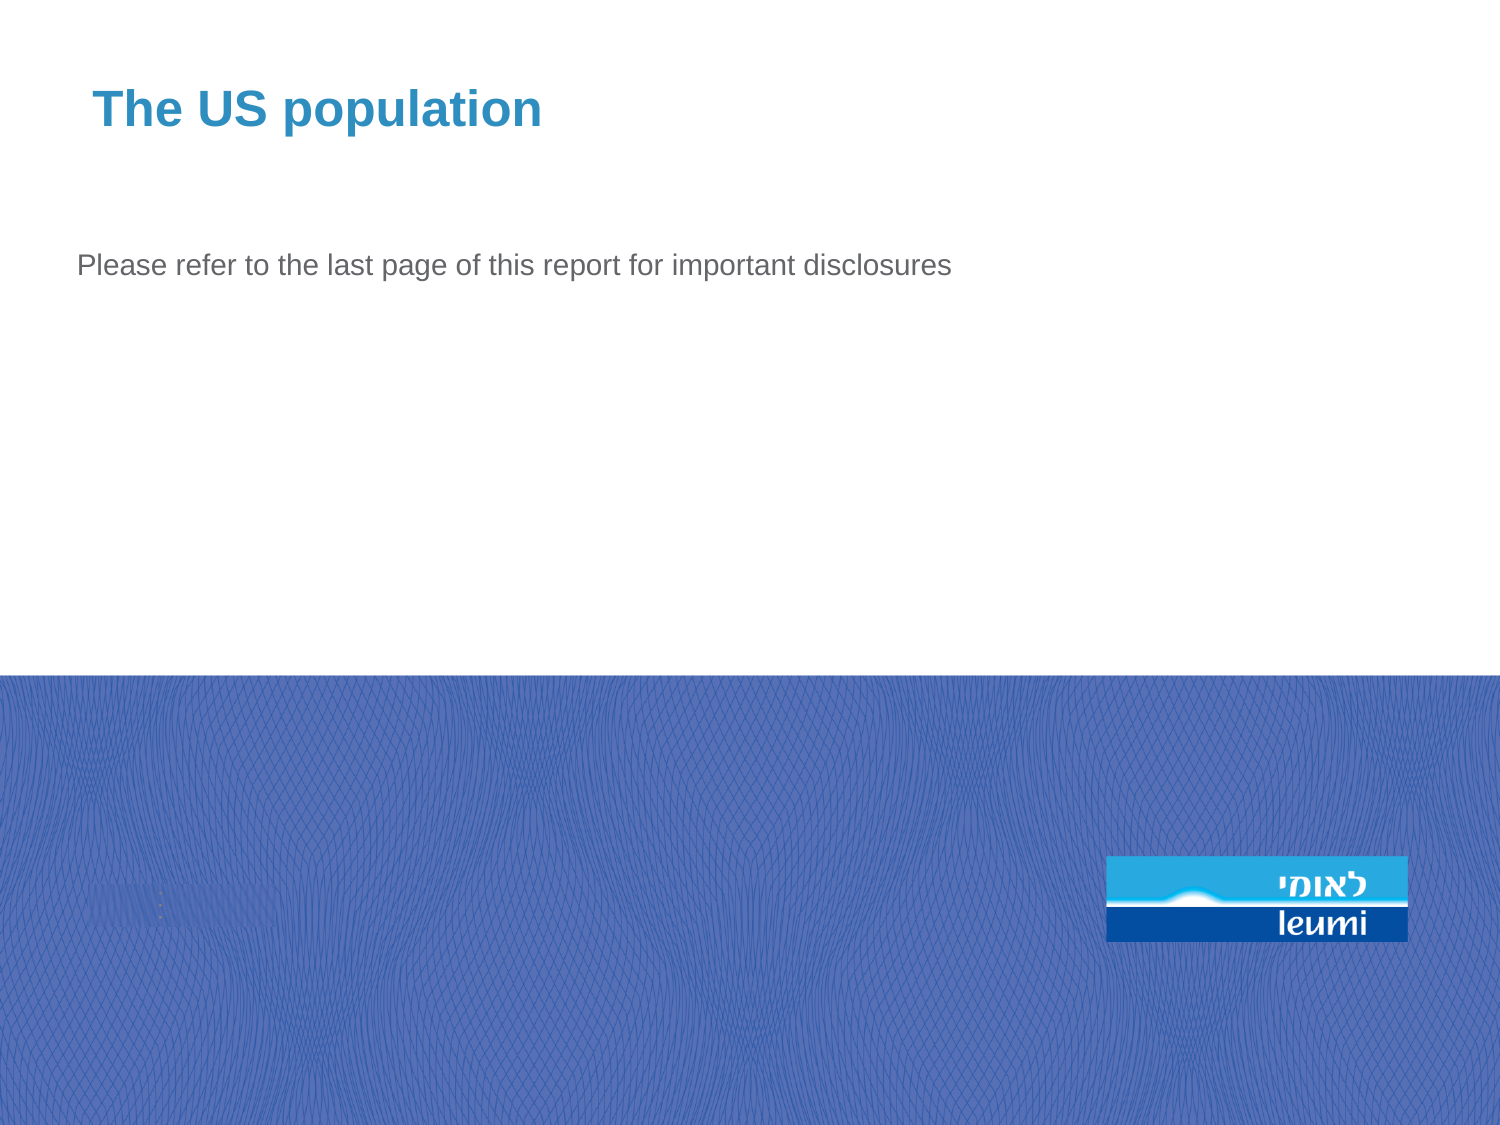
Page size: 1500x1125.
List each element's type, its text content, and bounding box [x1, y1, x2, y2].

picture [0, 0, 1500, 1125]
text_box The US population [77, 68, 1392, 145]
